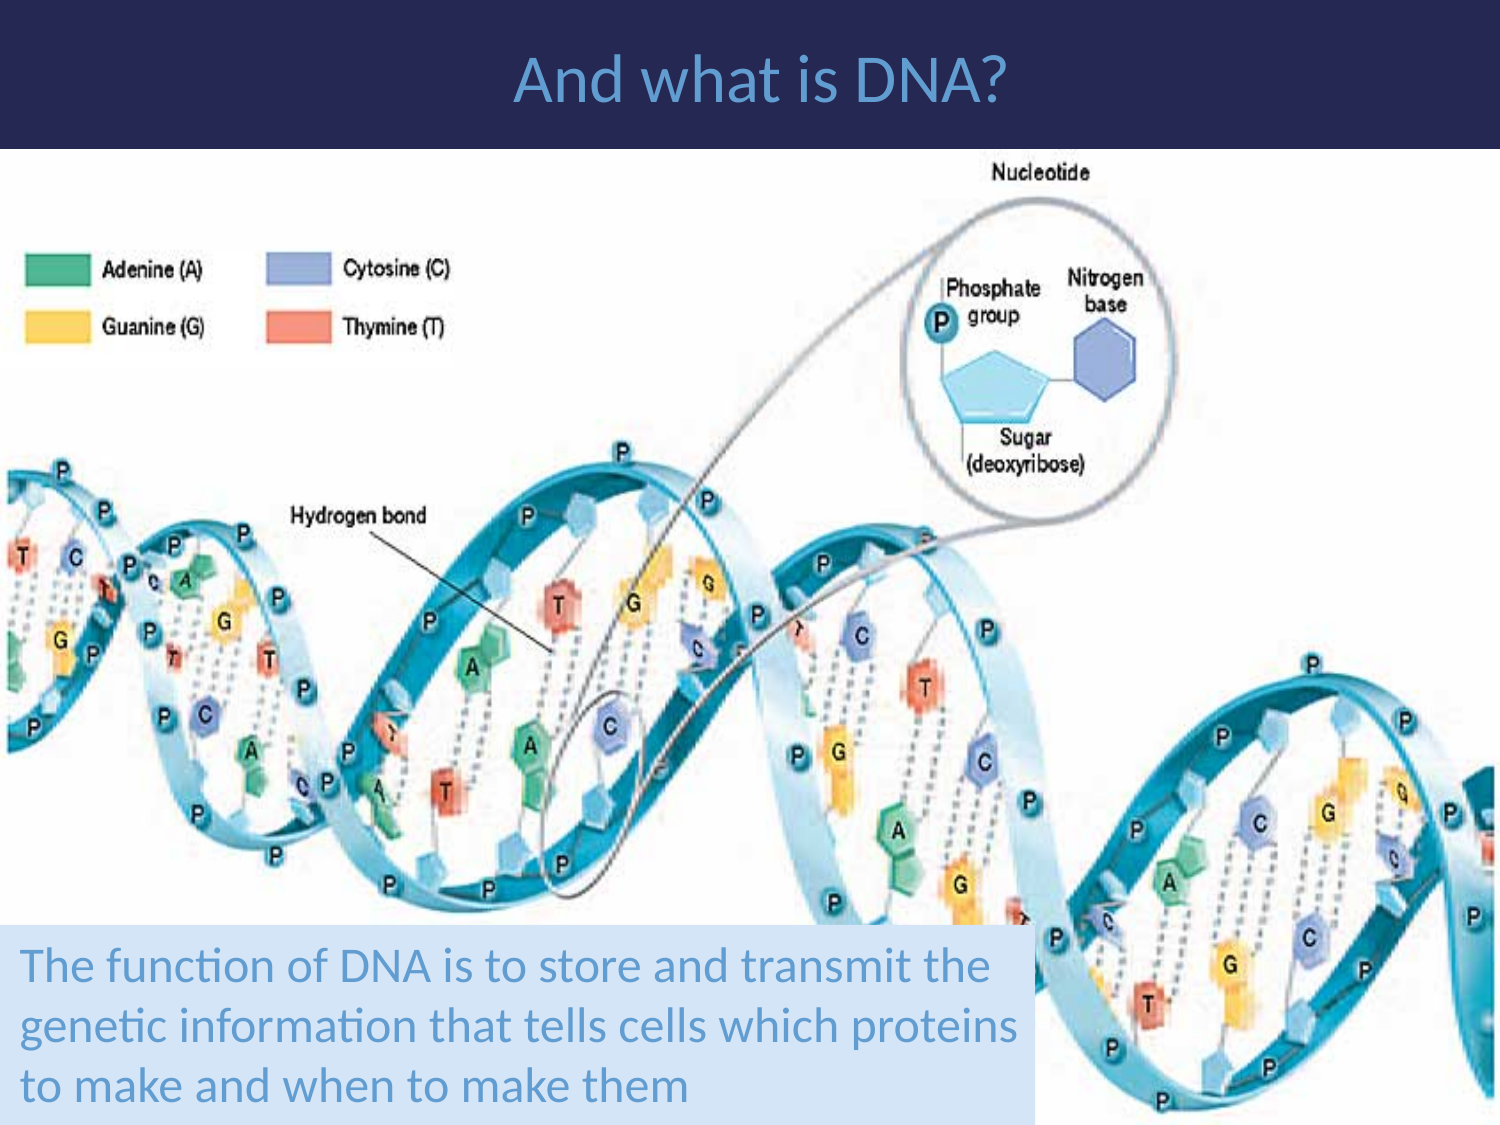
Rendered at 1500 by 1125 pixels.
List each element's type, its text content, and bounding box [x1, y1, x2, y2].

title And what is DNA? [437, 24, 1088, 125]
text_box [0, 149, 1500, 1125]
